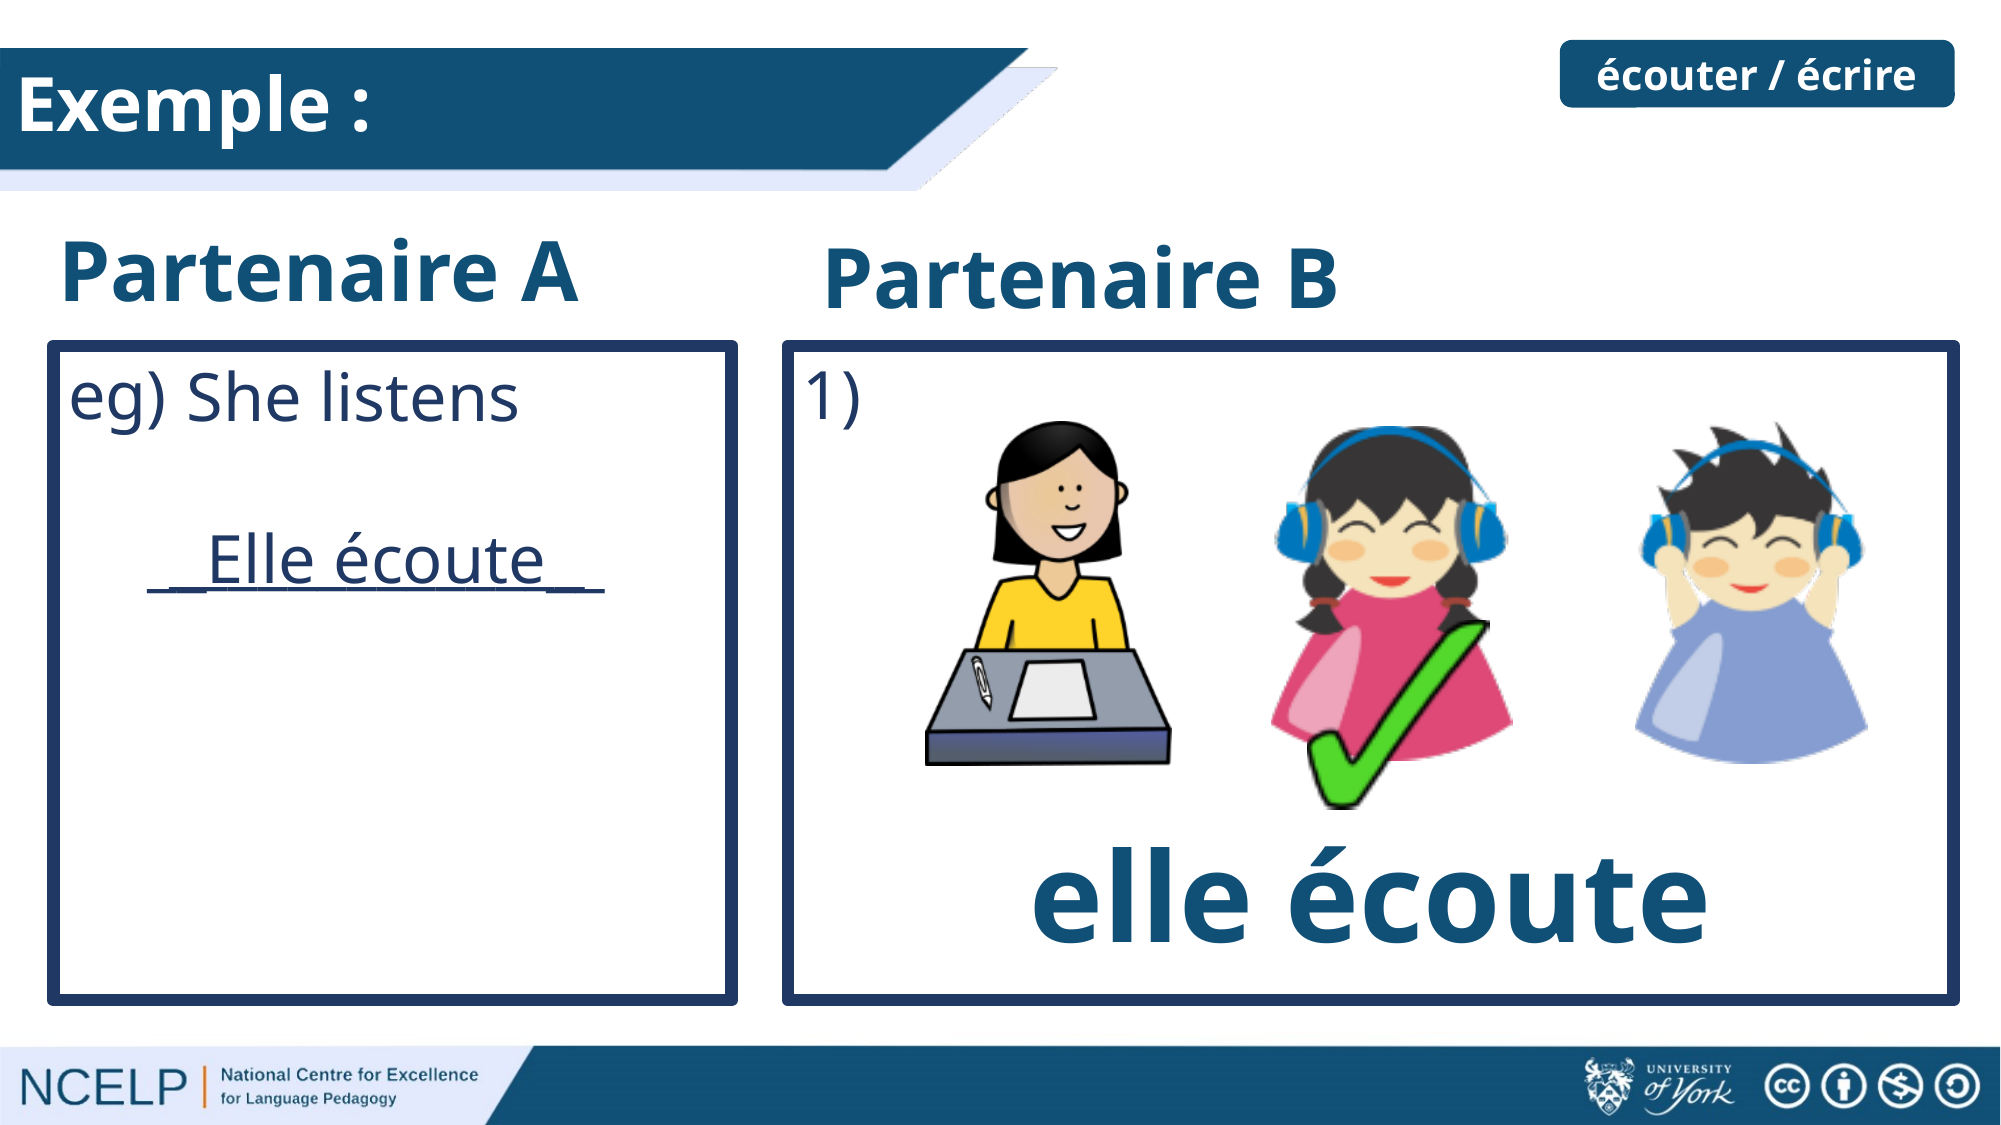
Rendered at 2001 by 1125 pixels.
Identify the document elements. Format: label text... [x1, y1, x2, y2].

text_box Partenaire A [43, 210, 595, 326]
text_box __Elle écoute__ [132, 429, 665, 605]
picture [0, 0, 2001, 1125]
text_box 1) [787, 345, 1954, 1001]
text_box eg) [53, 345, 732, 1001]
text_box She listens ______________ [154, 347, 687, 602]
text_box elle écoute [1013, 809, 1728, 975]
text_box écouter / écrire [1559, 39, 1955, 108]
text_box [925, 421, 1868, 766]
text_box Partenaire B [806, 218, 1356, 334]
